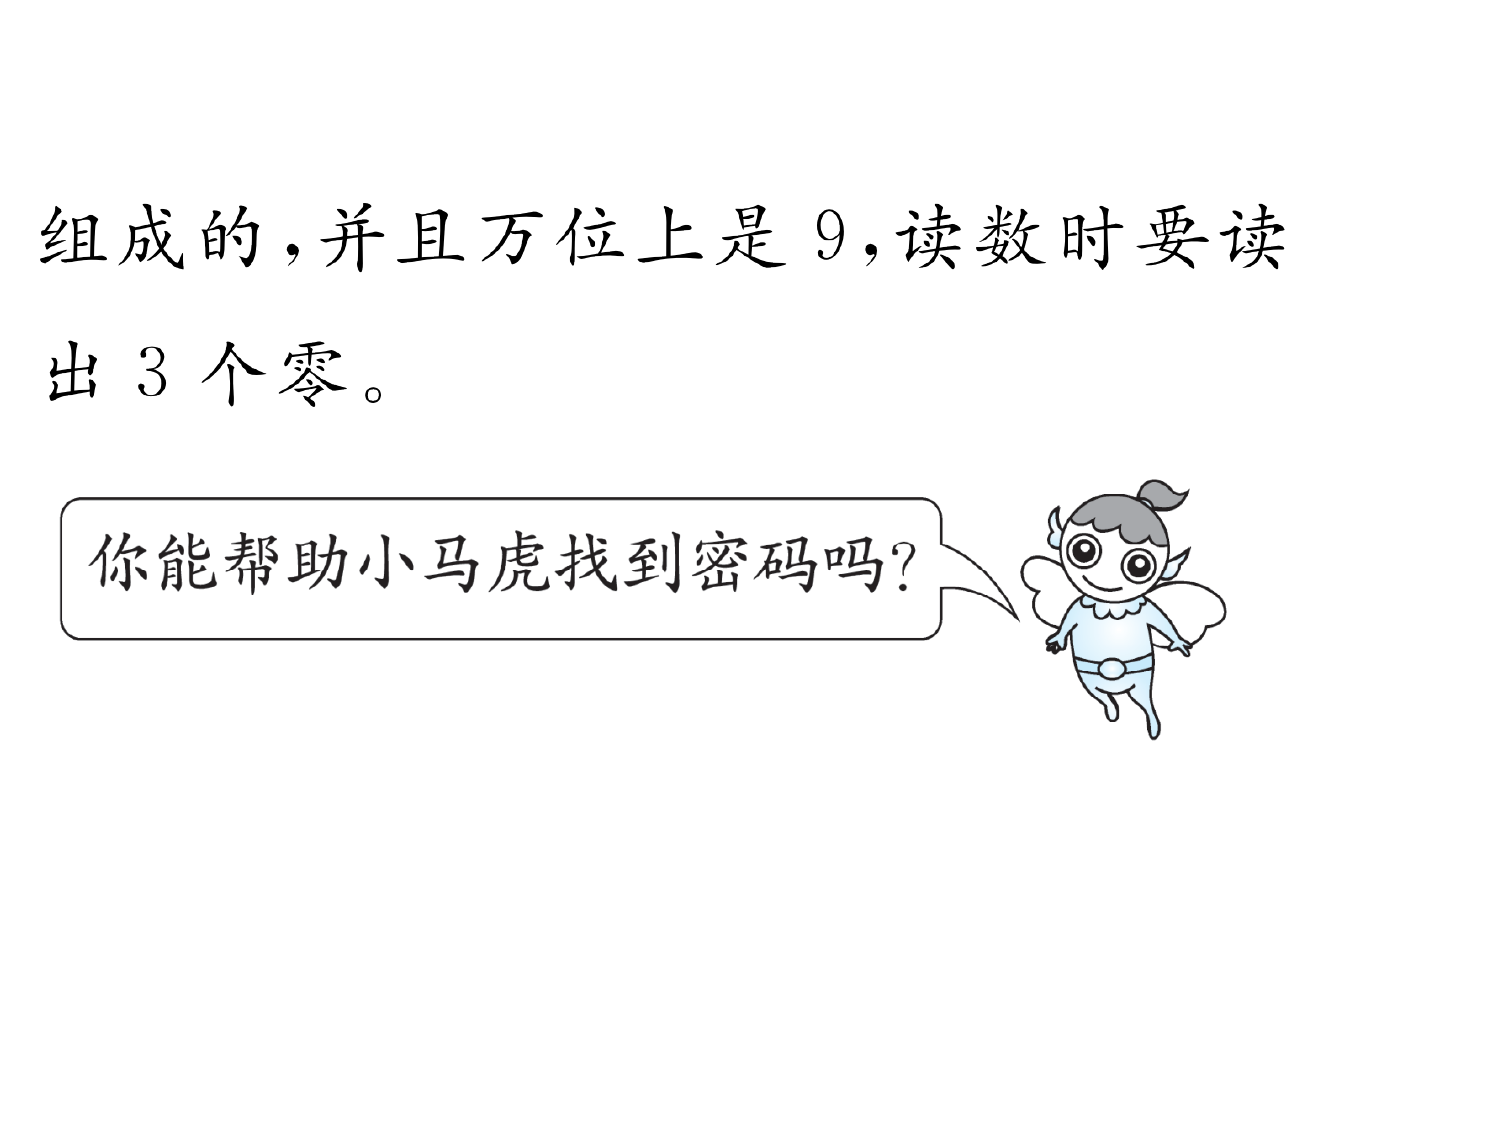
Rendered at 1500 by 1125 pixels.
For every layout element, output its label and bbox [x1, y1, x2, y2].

picture [35, 177, 1453, 901]
